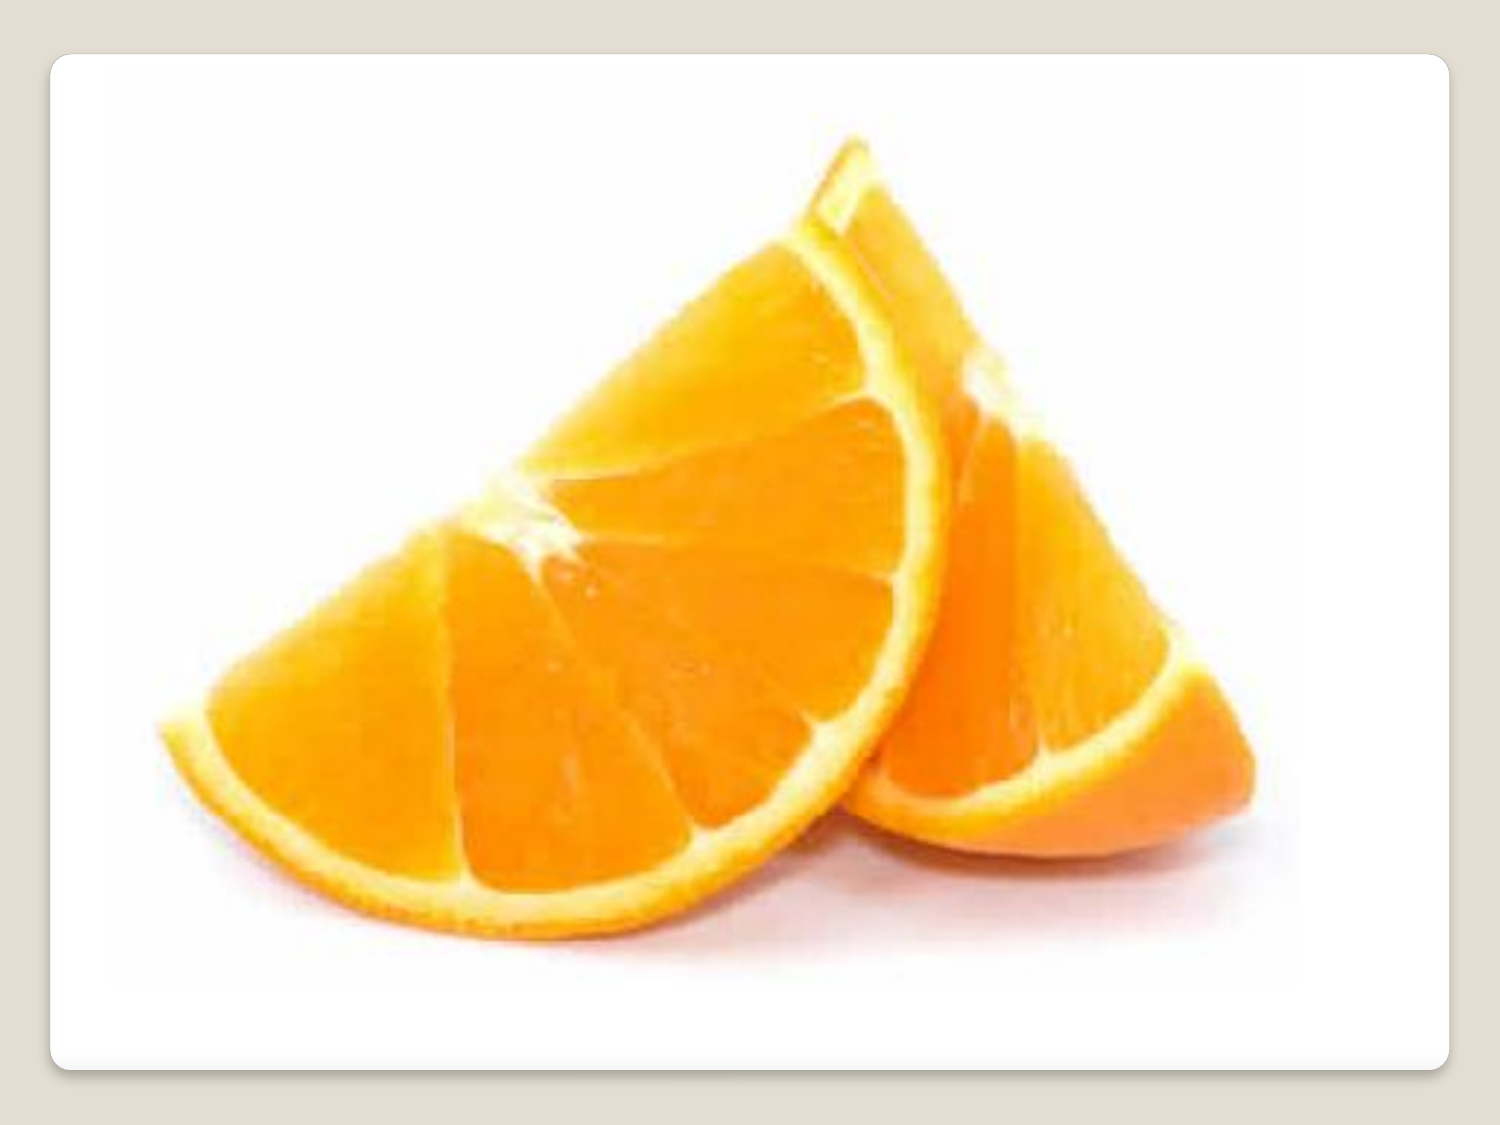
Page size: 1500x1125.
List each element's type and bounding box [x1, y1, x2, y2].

picture [99, 62, 1301, 986]
